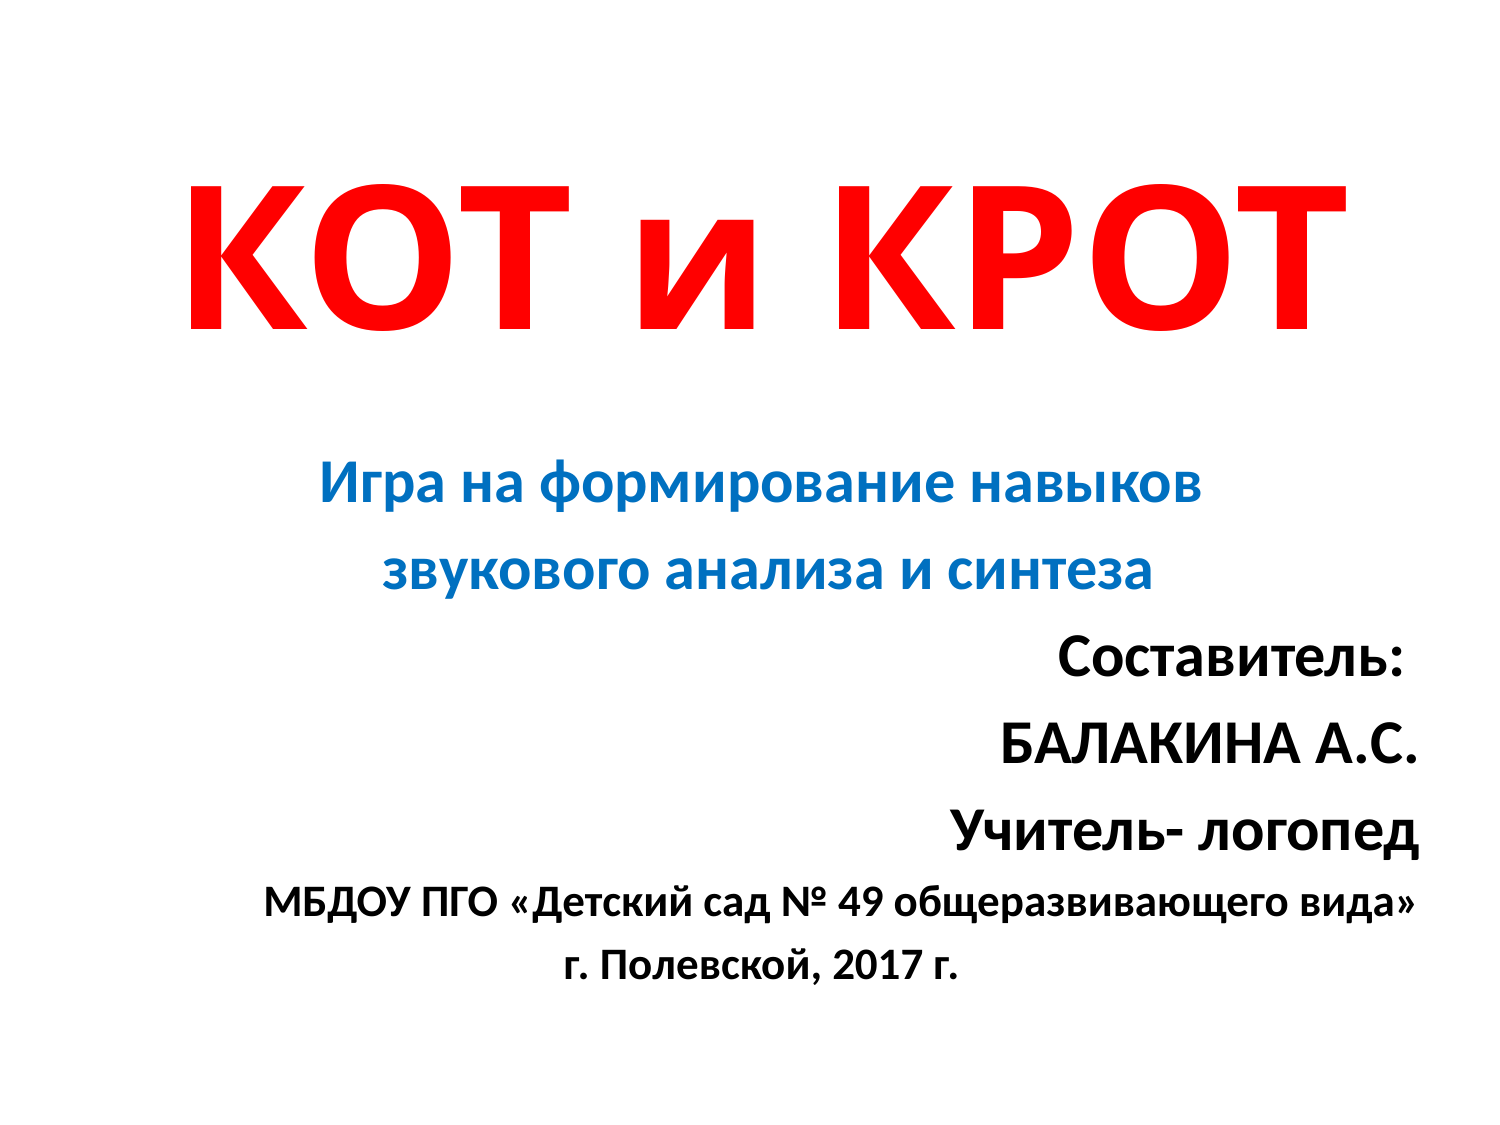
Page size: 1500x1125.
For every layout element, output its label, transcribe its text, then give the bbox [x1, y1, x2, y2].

subtitle Игра на формирование навыков звукового анализа и синтеза Составитель: БАЛАКИНА А.С. Учитель- логопед МБДОУ ПГО «Детский сад № 49 общеразвивающего вида» г. Полевской, 2017 г. [88, 432, 1436, 1000]
title КОТ и КРОТ [53, 66, 1471, 433]
